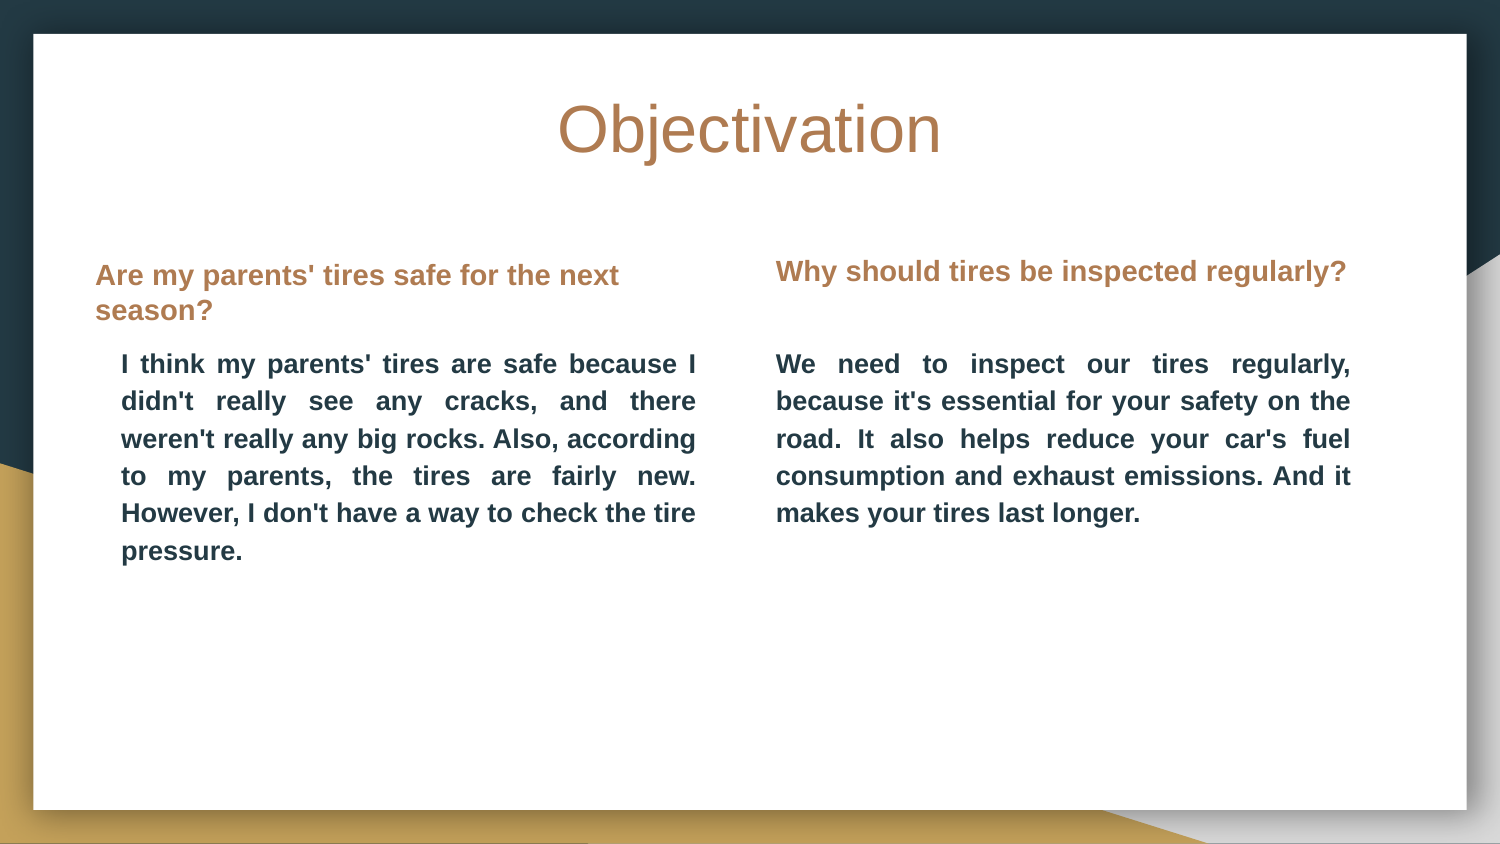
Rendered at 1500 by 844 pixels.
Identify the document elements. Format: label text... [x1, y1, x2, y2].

text_box Why should tires be inspected regularly? [760, 237, 1397, 312]
list We need to inspect our tires regularly, because it's essential for your safety on the road. It also helps reduce your car's fuel consumption and exhaust emissions. And it makes your tires last longer. [760, 326, 1366, 729]
text_box Are my parents' tires safe for the next season? [80, 240, 760, 312]
title Objectivation [134, 71, 1366, 193]
list I think my parents' tires are safe because I didn't really see any cracks, and there weren't really any big rocks. Also, according to my parents, the tires are fairly new. However, I don't have a way to check the tire pressure. [106, 326, 711, 729]
